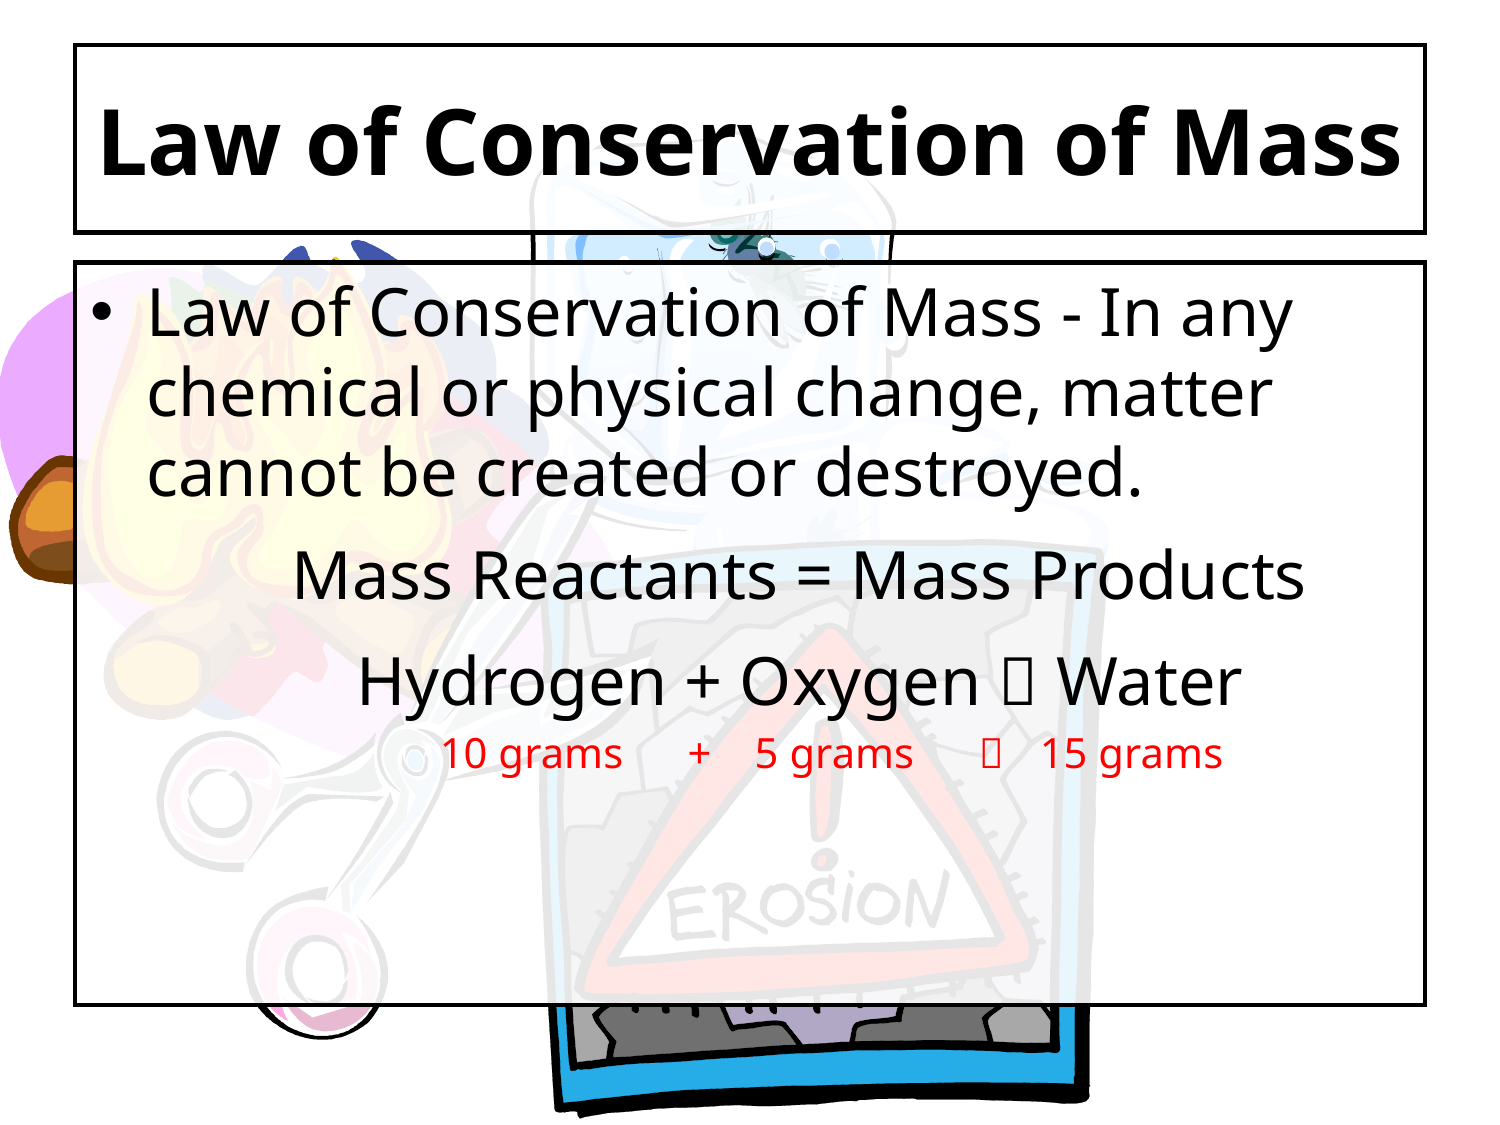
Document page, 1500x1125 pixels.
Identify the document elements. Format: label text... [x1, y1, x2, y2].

text_box Mass Reactants = Mass Products [243, 525, 1357, 621]
title Law of Conservation of Mass [73, 43, 1427, 235]
text_box Hydrogen + Oxygen  Water [187, 631, 1413, 727]
list Law of Conservation of Mass - In any chemical or physical change, matter cannot be created or destroyed. [73, 260, 1427, 1007]
text_box 15 grams [1025, 719, 1275, 785]
text_box 10 grams + 5 grams  [424, 719, 1025, 785]
